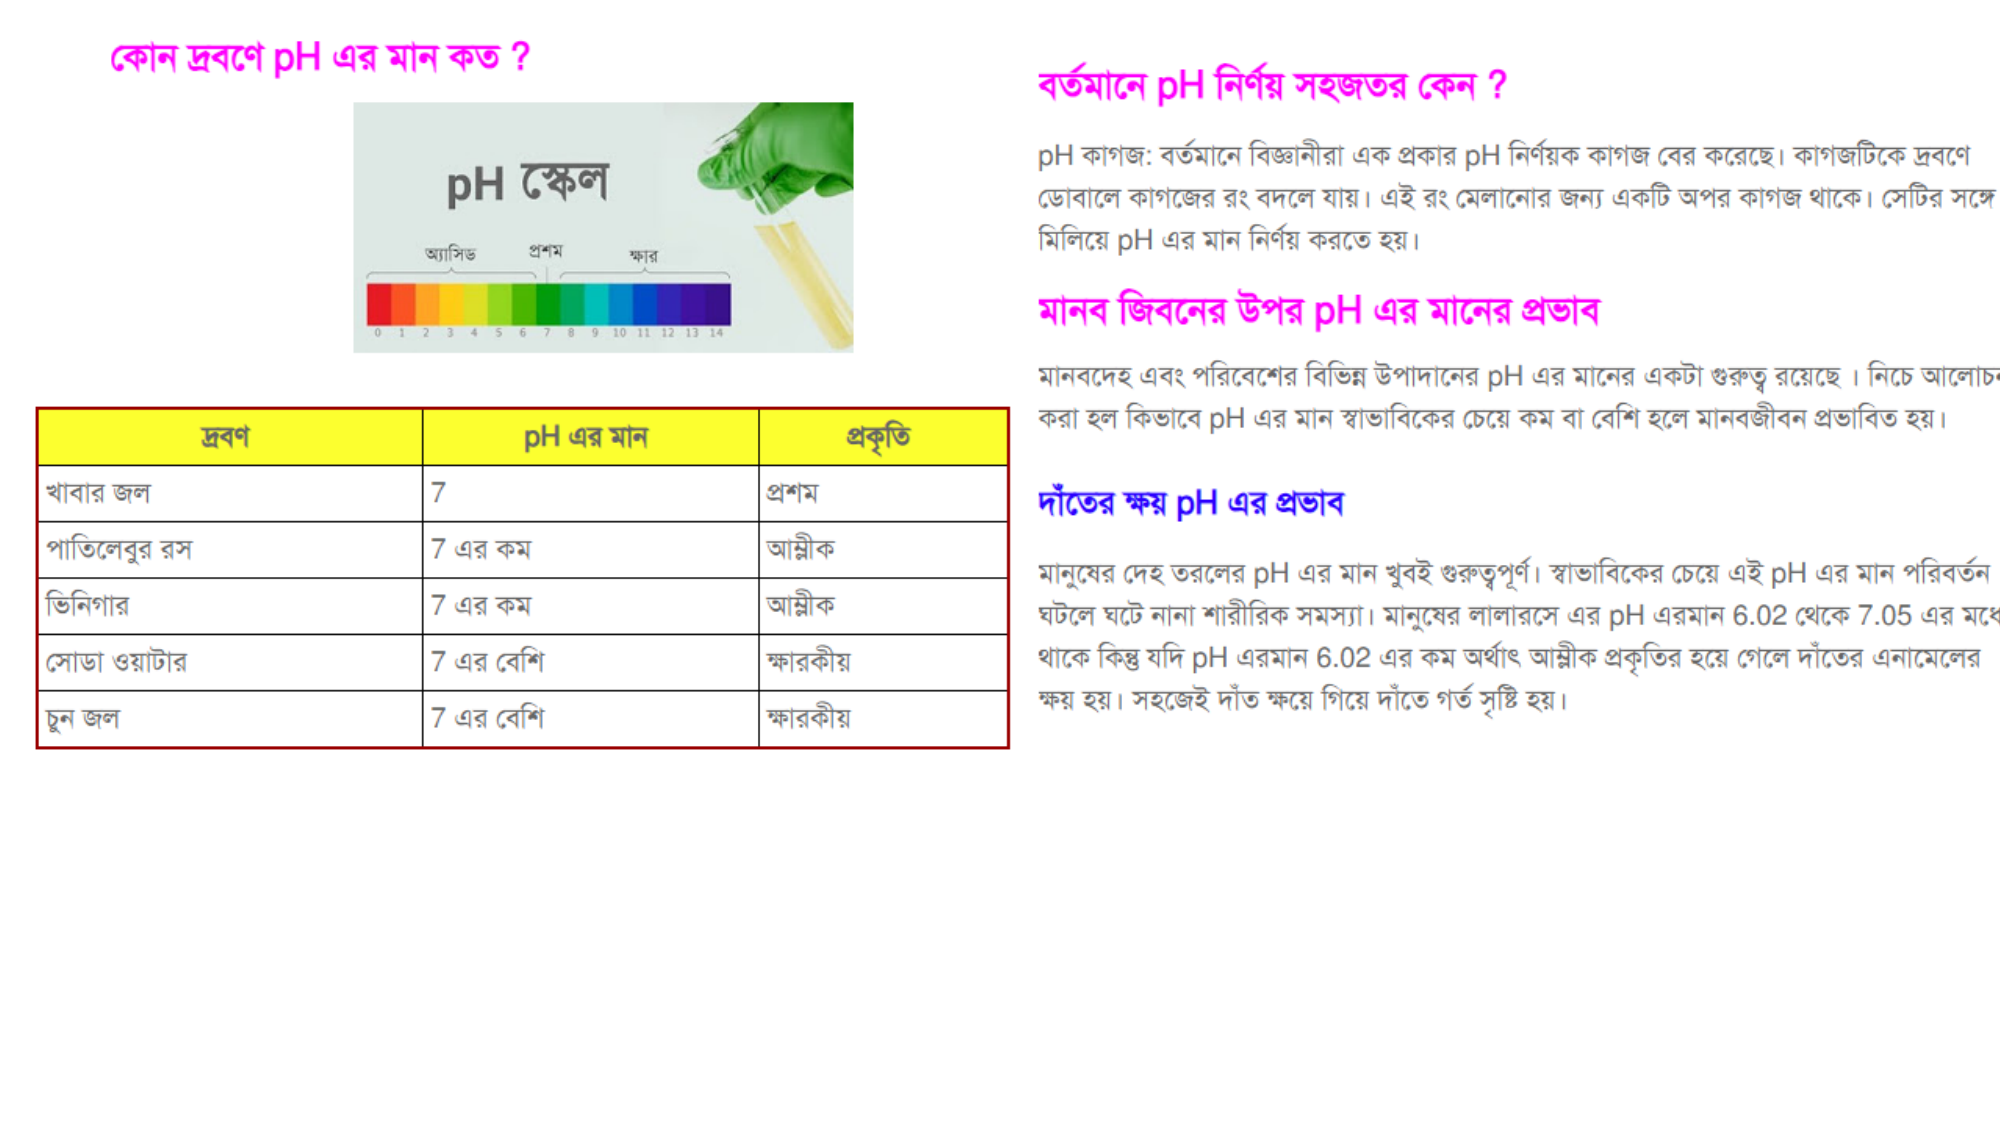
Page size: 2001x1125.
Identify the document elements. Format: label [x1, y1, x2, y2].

picture [14, 29, 2000, 781]
